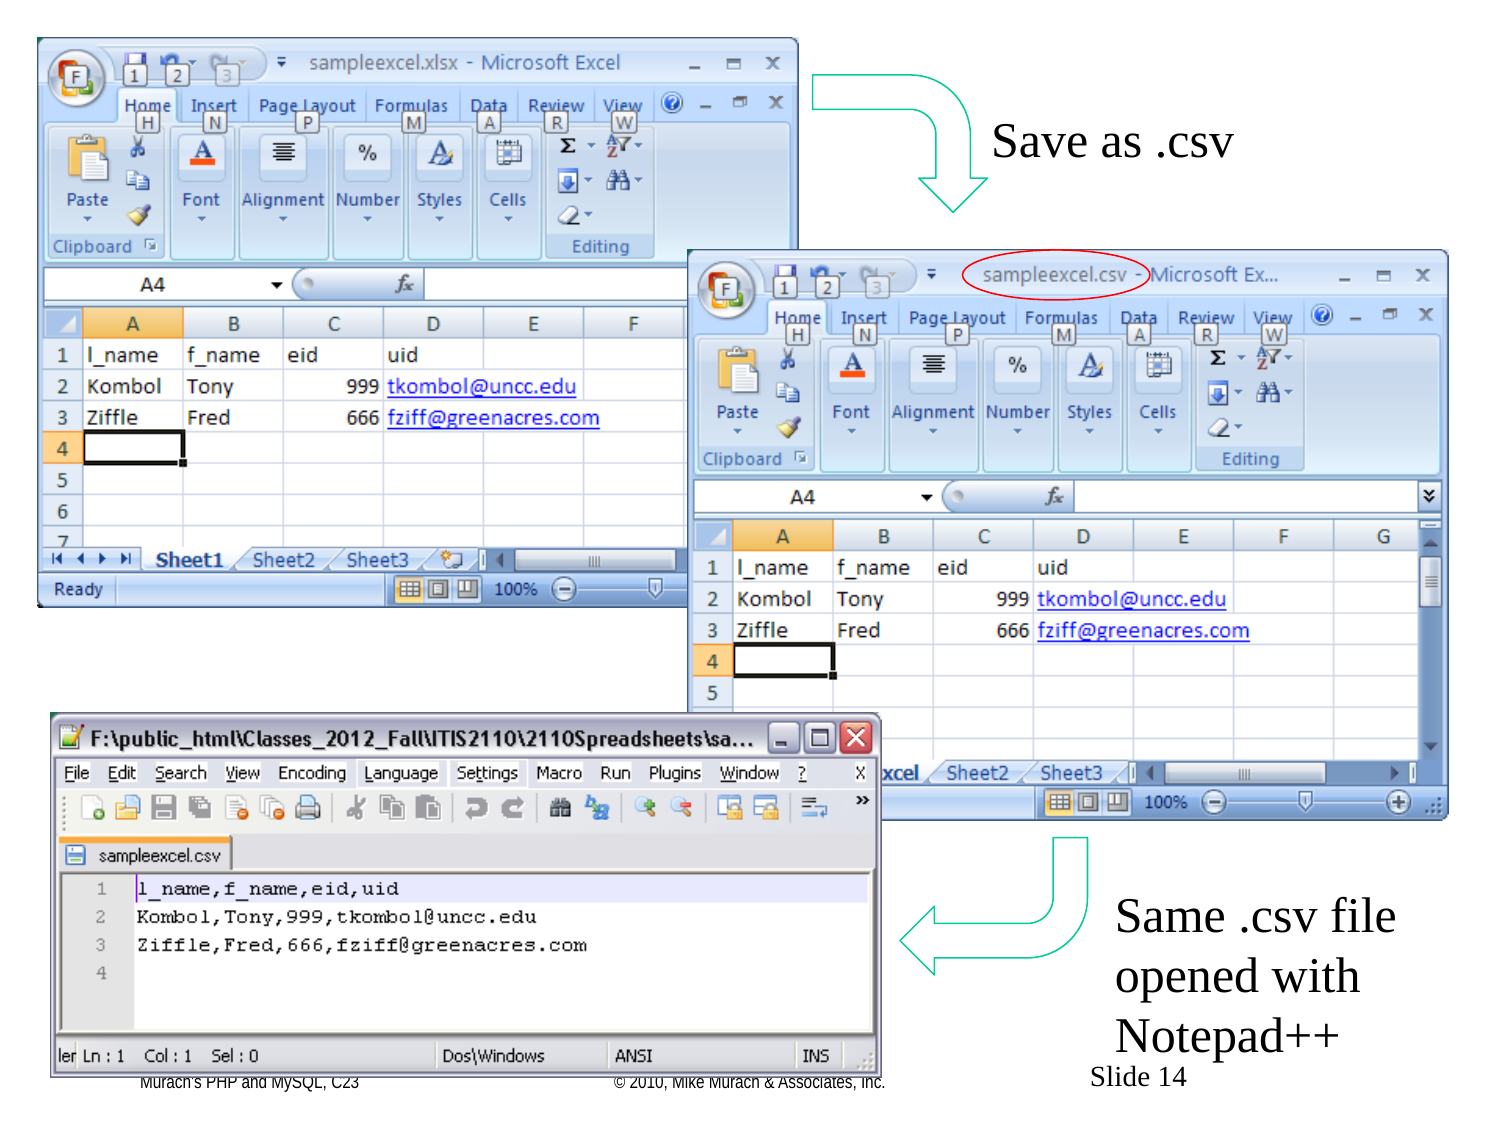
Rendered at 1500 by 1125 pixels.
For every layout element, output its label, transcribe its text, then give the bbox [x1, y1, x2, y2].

slide_number Murach's PHP and MySQL, C23 [125, 1087, 450, 1100]
text_box Same .csv file opened with Notepad++ [1100, 874, 1500, 1070]
footer © 2010, Mike Murach & Associates, Inc. [474, 1025, 1025, 1100]
picture [37, 37, 1449, 1079]
slide_number Slide 14 [1074, 1025, 1388, 1100]
text_box [900, 837, 1088, 976]
text_box Save as .csv [976, 99, 1250, 175]
text_box [812, 74, 988, 213]
